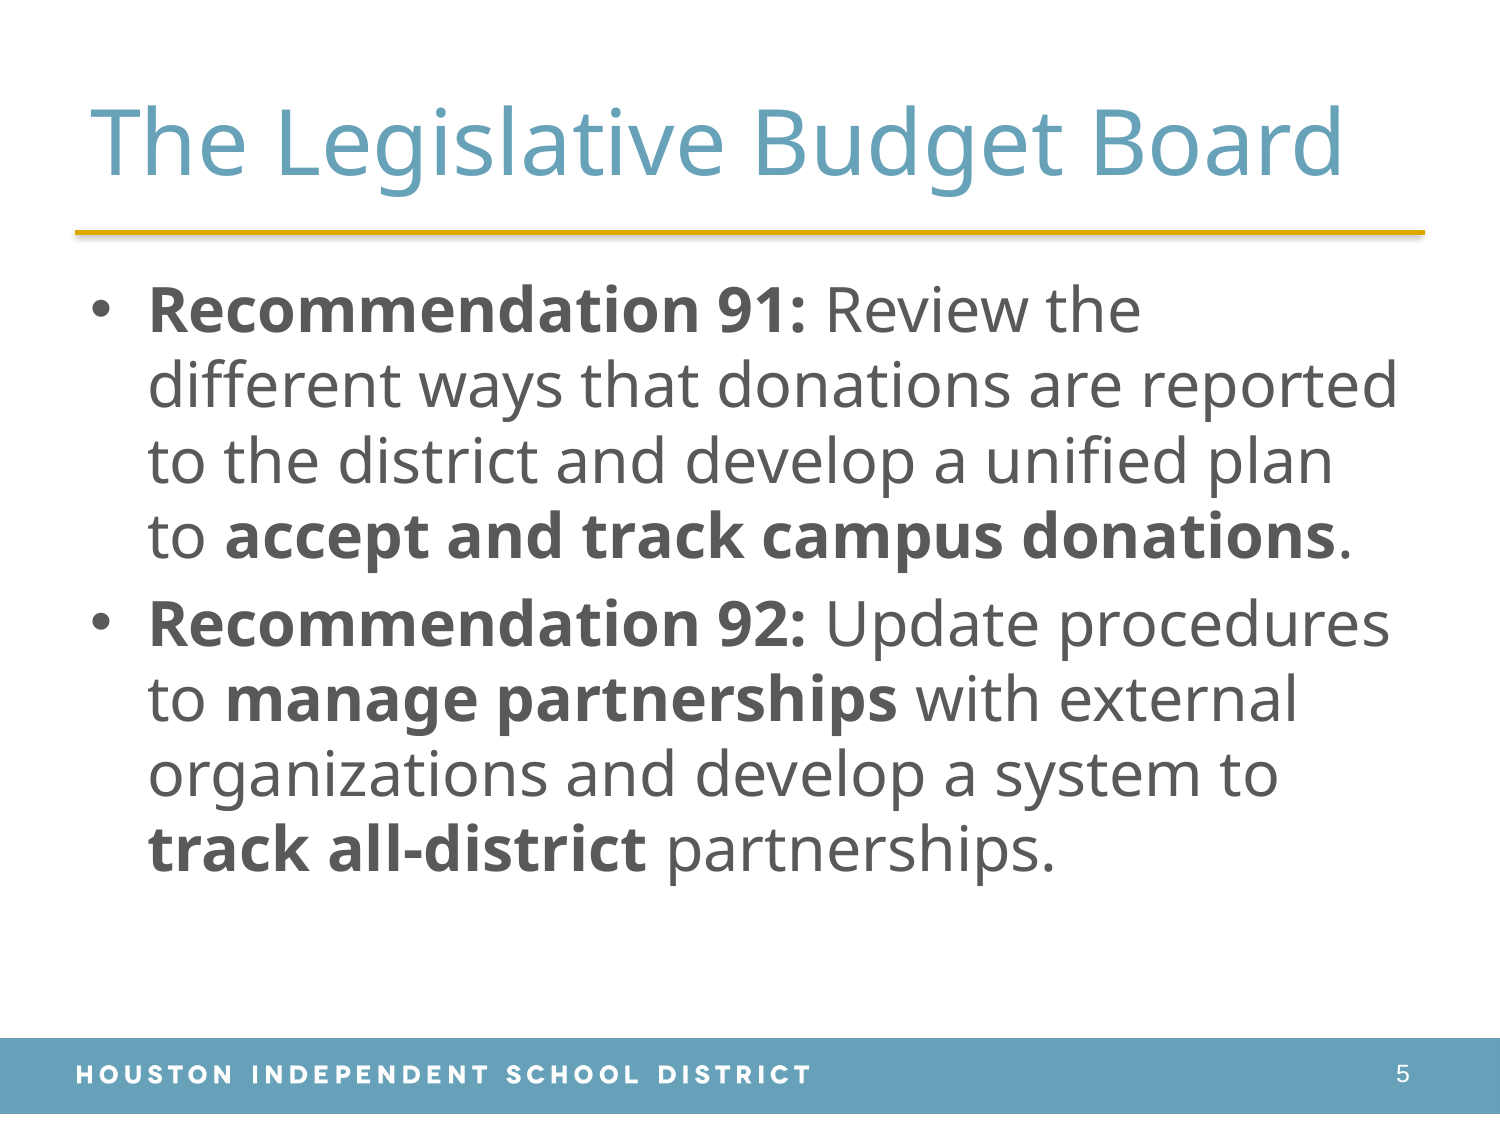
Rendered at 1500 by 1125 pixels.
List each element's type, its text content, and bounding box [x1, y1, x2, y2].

title The Legislative Budget Board [75, 45, 1425, 233]
list Recommendation 91: Review the different ways that donations are reported to the district and develop a unified plan to accept and track campus donations. Recommendation 92: Update procedures to manage partnerships with external organizations and develop a system to track all-district partnerships. [75, 262, 1425, 1005]
slide_number 5 [1074, 1042, 1425, 1103]
picture [0, 1038, 1500, 1114]
